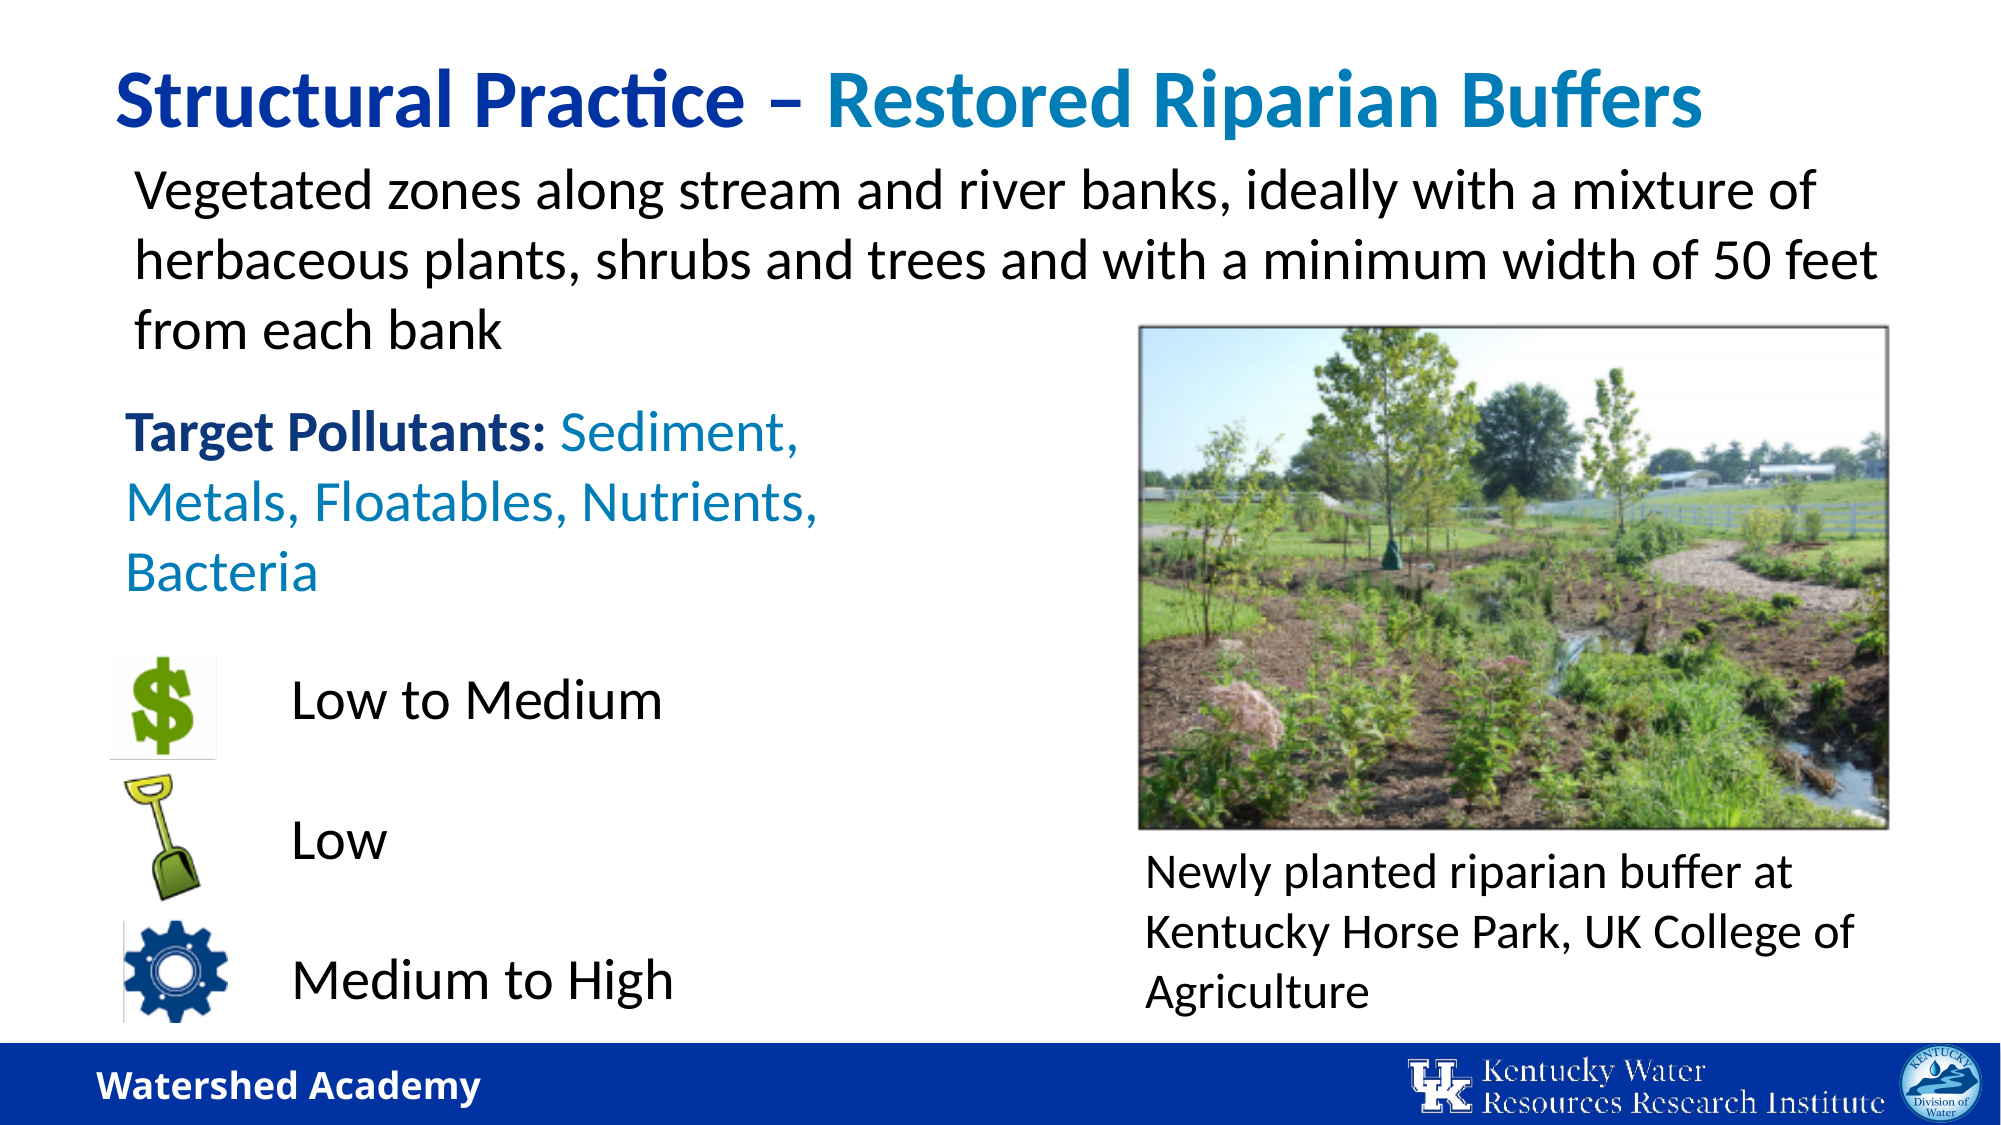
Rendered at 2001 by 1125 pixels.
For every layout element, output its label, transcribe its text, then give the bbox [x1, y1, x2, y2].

picture [109, 653, 228, 1023]
picture [1129, 311, 1901, 844]
text_box Target Pollutants: Sediment, Metals, Floatables, Nutrients, Bacteria [110, 385, 969, 613]
text_box Low to Medium Low Medium to High [276, 653, 773, 1019]
text_box Newly planted riparian buffer at Kentucky Horse Park, UK College of Agriculture [1130, 830, 1944, 1026]
text_box Vegetated zones along stream and river banks, ideally with a mixture of herbaceous plants, shrubs and trees and with a minimum width of 50 feet from each bank [119, 143, 1919, 369]
title Structural Practice – Restored Riparian Buffers [100, 0, 1900, 188]
picture [1397, 1043, 1983, 1123]
